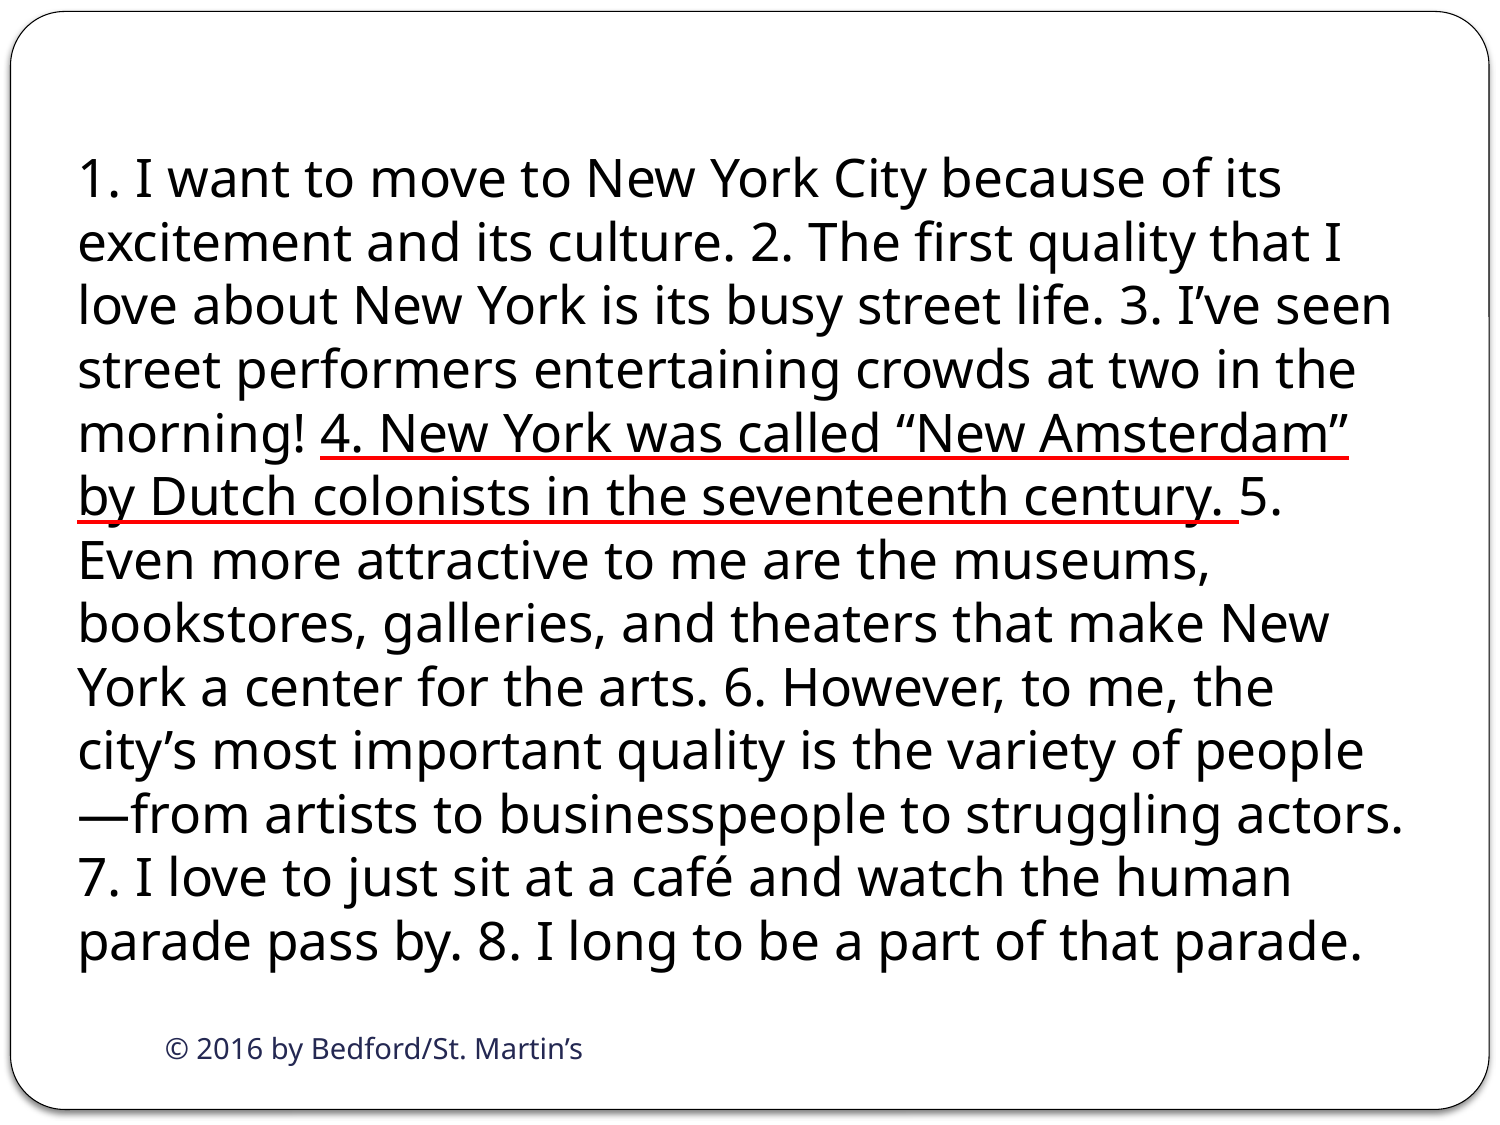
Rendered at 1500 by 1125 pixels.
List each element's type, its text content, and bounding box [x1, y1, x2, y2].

footer © 2016 by Bedford/St. Martin’s [150, 1012, 800, 1088]
list 1. I want to move to New York City because of its excitement and its culture. 2. The first quality that I love about New York is its busy street life. 3. I’ve seen street performers entertaining crowds at two in the morning! 4. New York was called “New Amsterdam” by Dutch colonists in the seventeenth century. 5. Even more attractive to me are the museums, bookstores, galleries, and theaters that make New York a center for the arts. 6. However, to me, the city’s most important quality is the variety of people—from artists to businesspeople to struggling actors. 7. I love to just sit at a café and watch the human parade pass by. 8. I long to be a part of that parade. [62, 137, 1425, 988]
